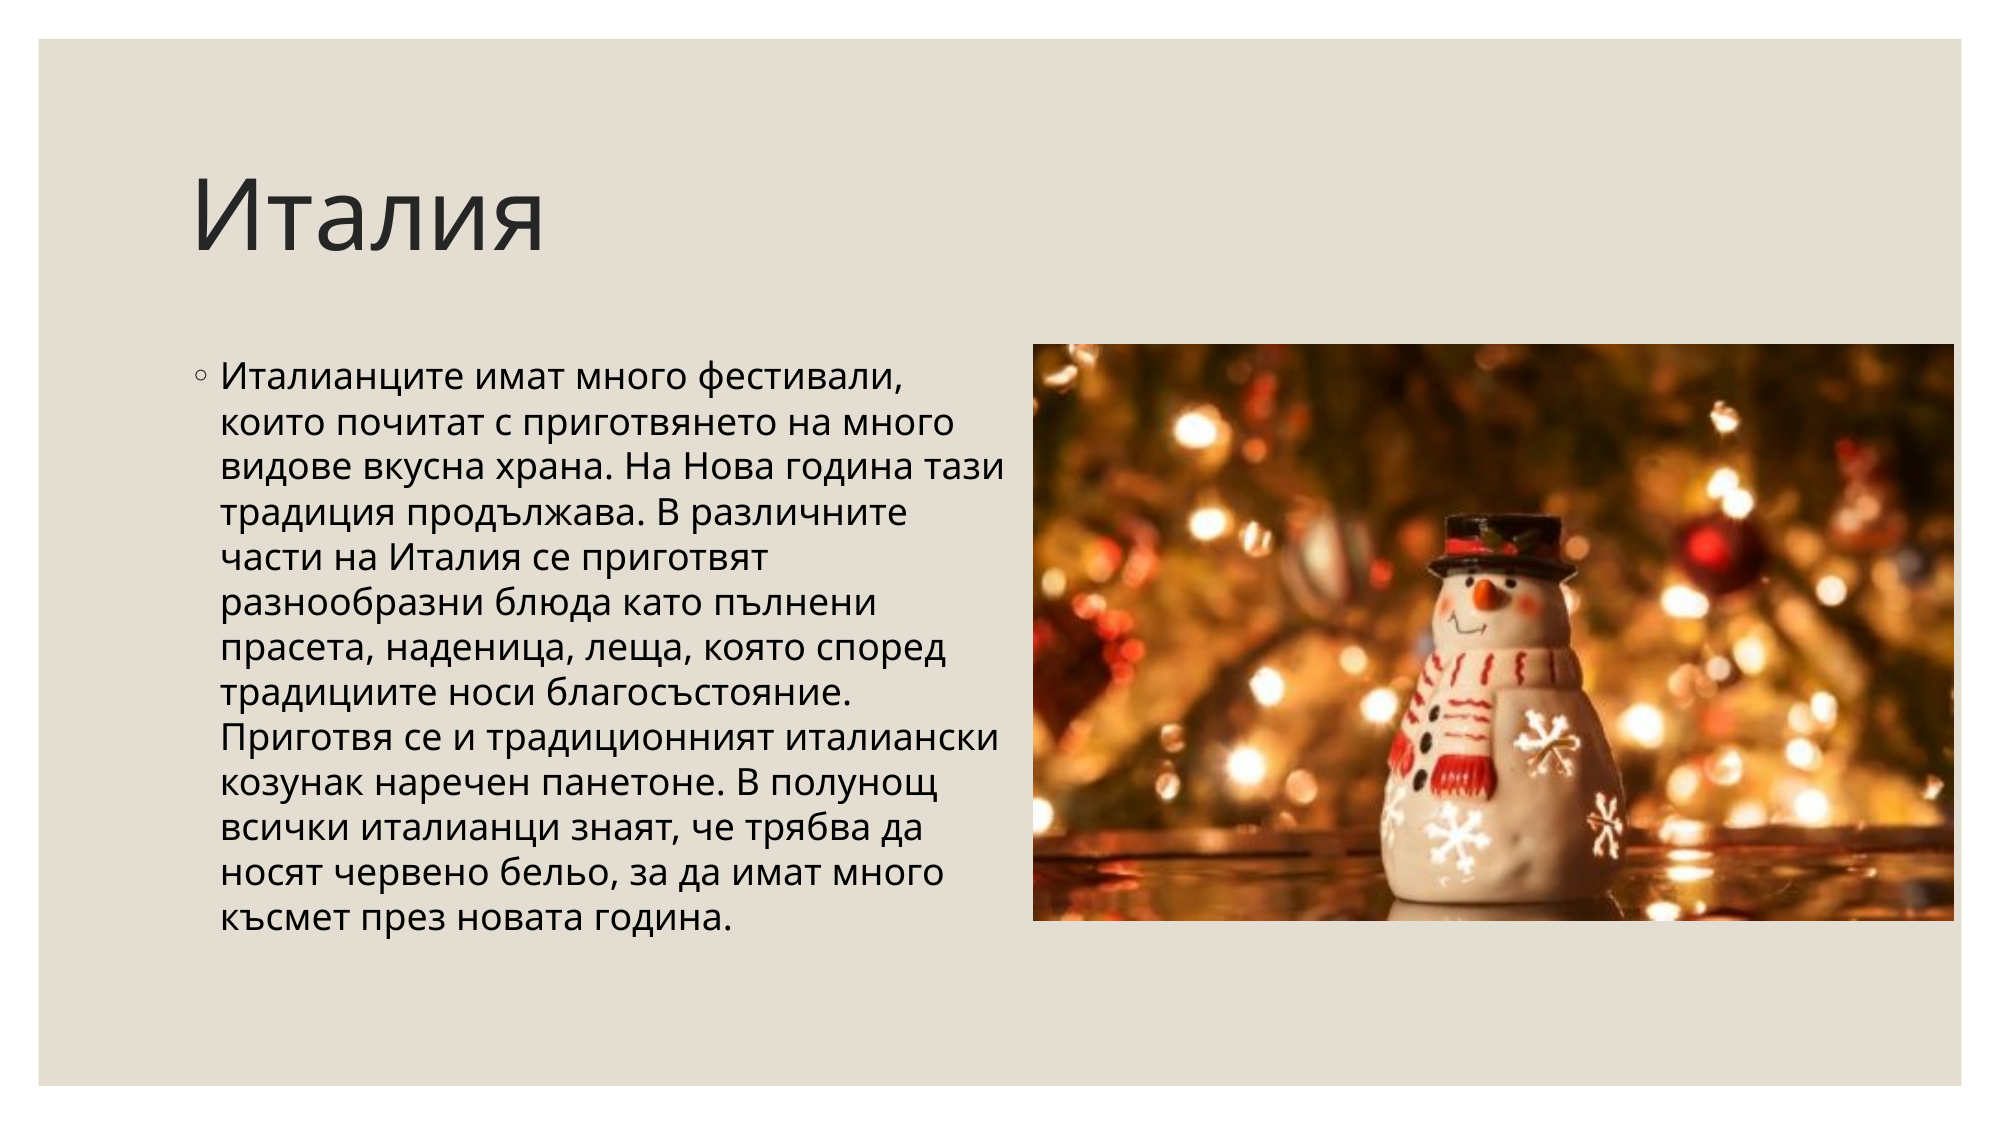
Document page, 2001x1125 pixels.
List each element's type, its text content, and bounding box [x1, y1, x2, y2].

title Италия [174, 105, 1825, 331]
list Италианците имат много фестивали, които почитат с приготвянето на много видове вкусна храна. На Нова година тази традиция продължава. В различните части на Италия се приготвят разнообразни блюда като пълнени прасета, наденица, леща, която според традициите носи благосъстояние. Приготвя се и традиционният италиански козунак наречен панетоне. В полунощ всички италианци знаят, че трябва да носят червено бельо, за да имат много късмет през новата година. [174, 345, 1034, 990]
picture [1033, 344, 1954, 921]
